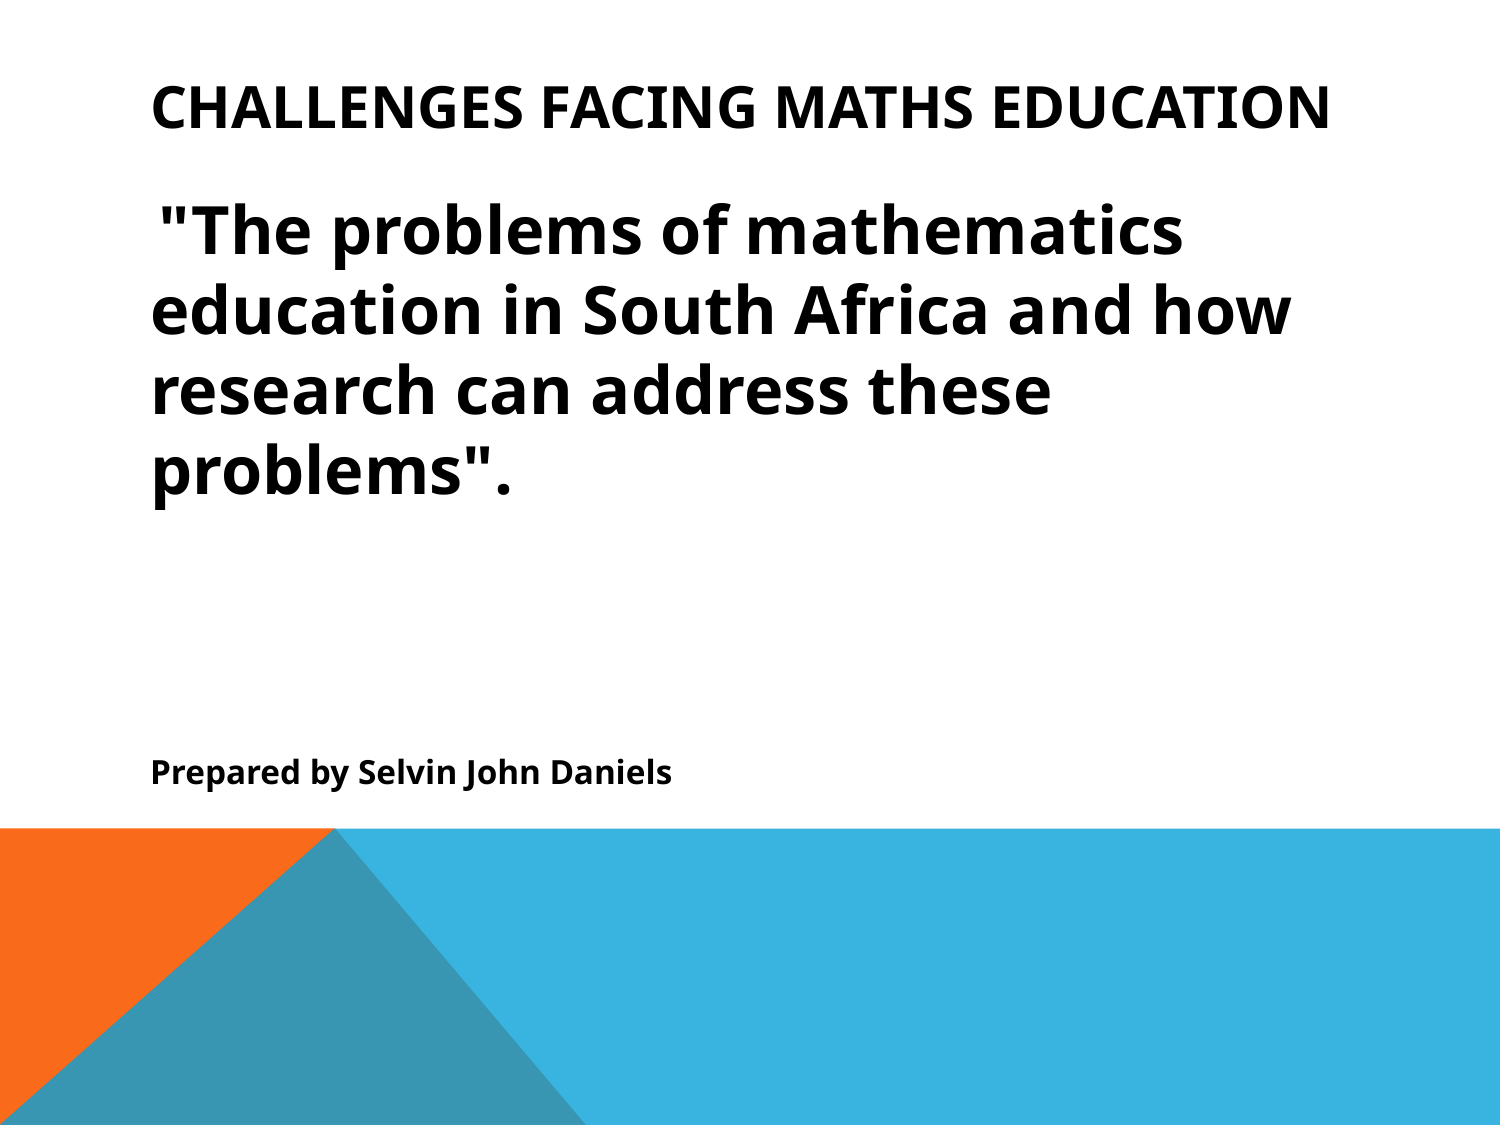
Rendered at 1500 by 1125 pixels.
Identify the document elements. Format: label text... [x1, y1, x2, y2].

list "The problems of mathematics education in South Africa and how research can address these problems". Prepared by Selvin John Daniels [135, 180, 1369, 768]
title CHALLENGES FACING MATHS EDUCATION [135, 60, 1369, 150]
